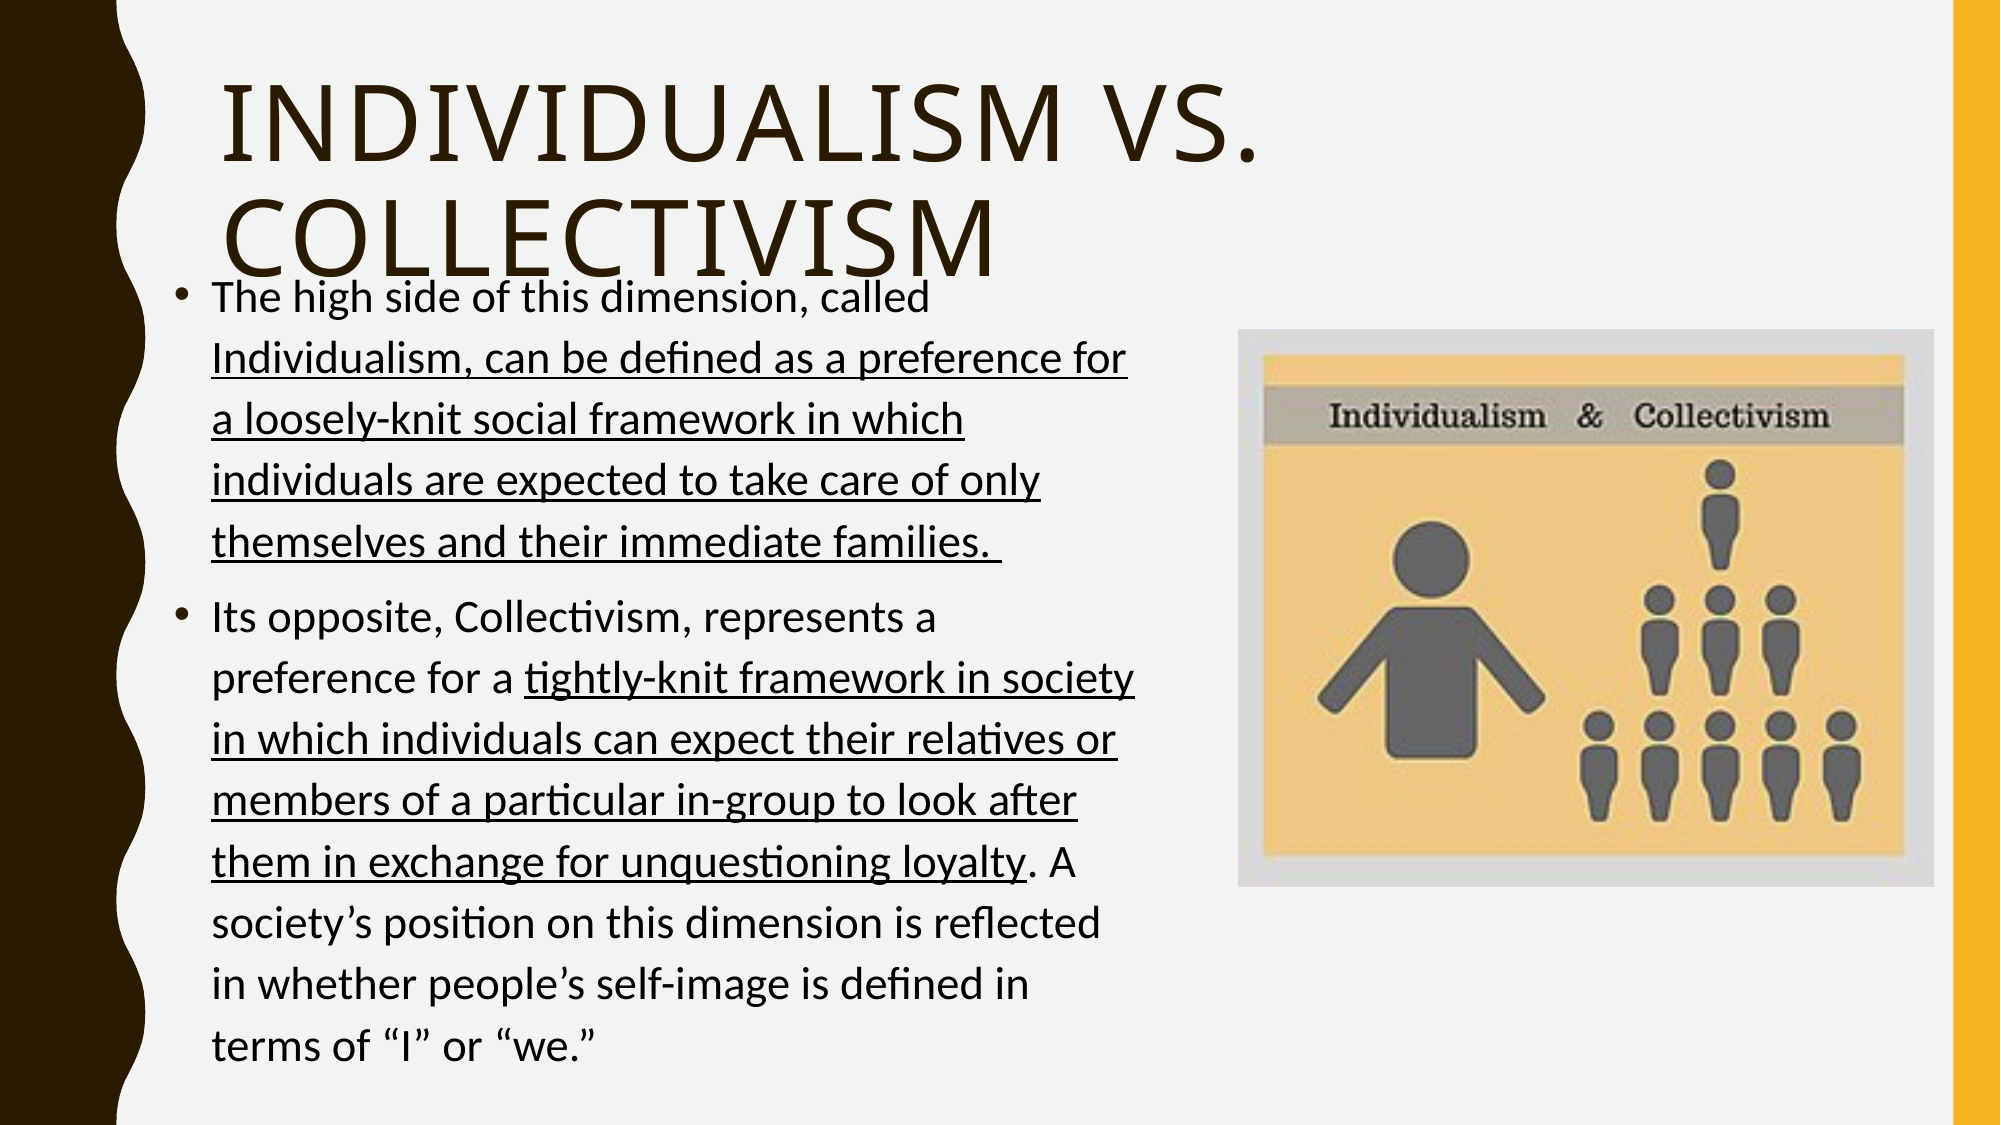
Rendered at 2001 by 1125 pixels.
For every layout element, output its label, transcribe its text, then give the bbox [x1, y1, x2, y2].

picture [1238, 329, 1935, 887]
list The high side of this dimension, called Individualism, can be defined as a preference for a loosely-knit social framework in which individuals are expected to take care of only themselves and their immediate families. Its opposite, Collectivism, represents a preference for a tightly-knit framework in society in which individuals can expect their relatives or members of a particular in-group to look after them in exchange for unquestioning loyalty. A society’s position on this dimension is reflected in whether people’s self-image is defined in terms of “I” or “we.” [158, 252, 1162, 1088]
title Individualism vs. collectivism [205, 62, 1875, 308]
